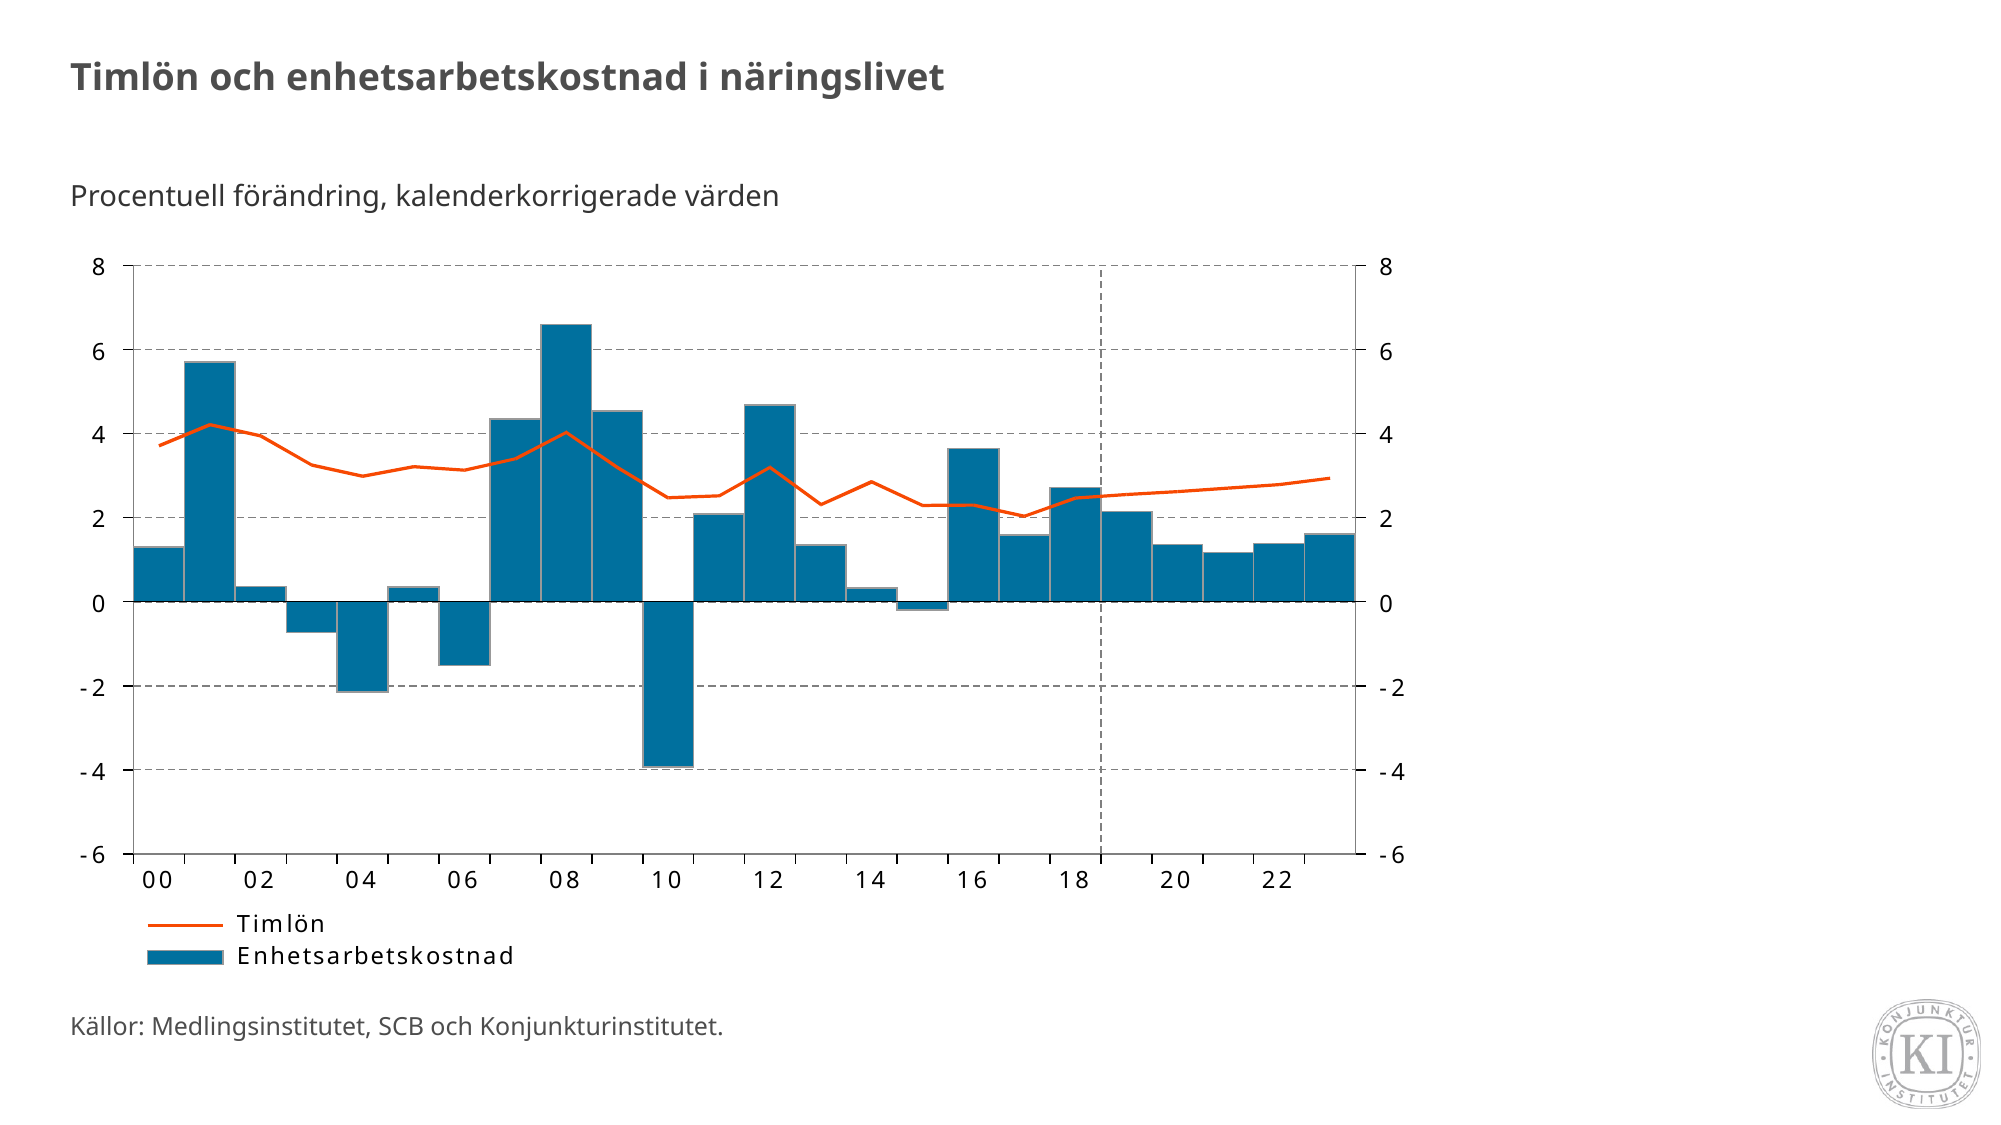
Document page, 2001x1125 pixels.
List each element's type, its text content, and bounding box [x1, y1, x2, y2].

picture [1872, 999, 1981, 1109]
list Procentuell förändring, kalenderkorrigerade värden [55, 137, 1476, 220]
subtitle Källor: Medlingsinstitutet, SCB och Konjunkturinstitutet. [55, 1003, 1476, 1106]
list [30, 228, 1453, 998]
title Timlön och enhetsarbetskostnad i näringslivet [55, 45, 1476, 128]
